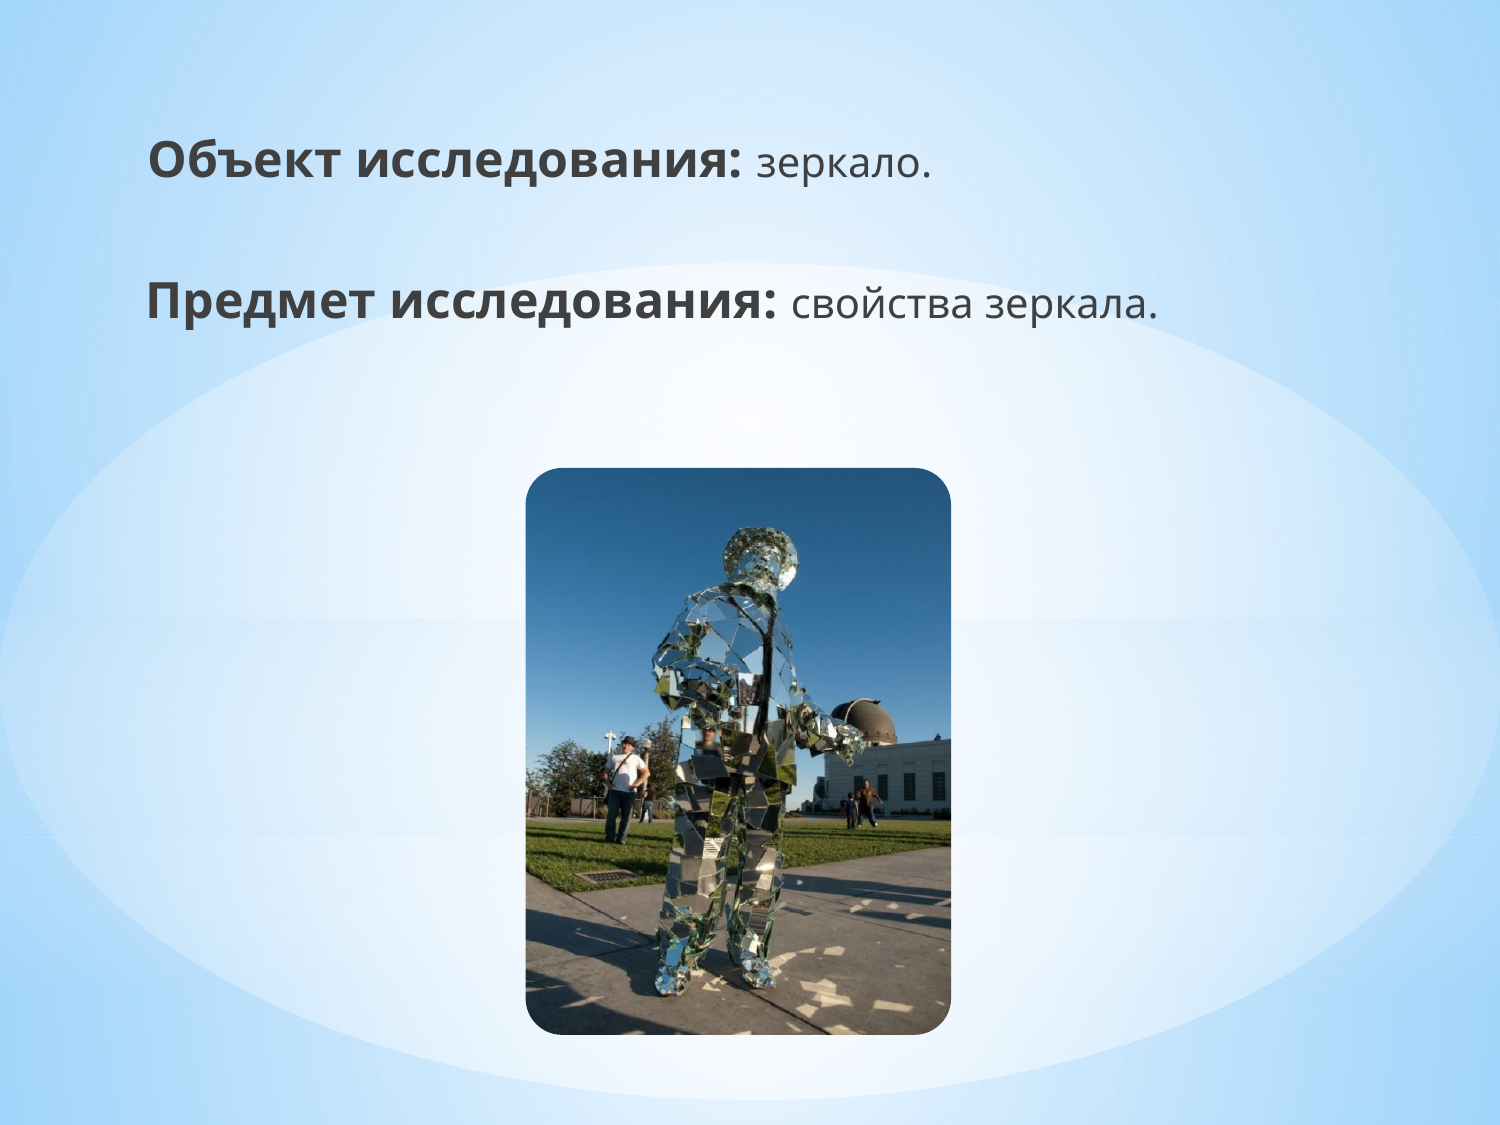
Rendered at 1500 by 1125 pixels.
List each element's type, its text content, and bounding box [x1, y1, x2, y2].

picture [525, 467, 952, 1036]
list Объект исследования: зеркало. Предмет исследования: свойства зеркала. [111, 119, 1377, 528]
